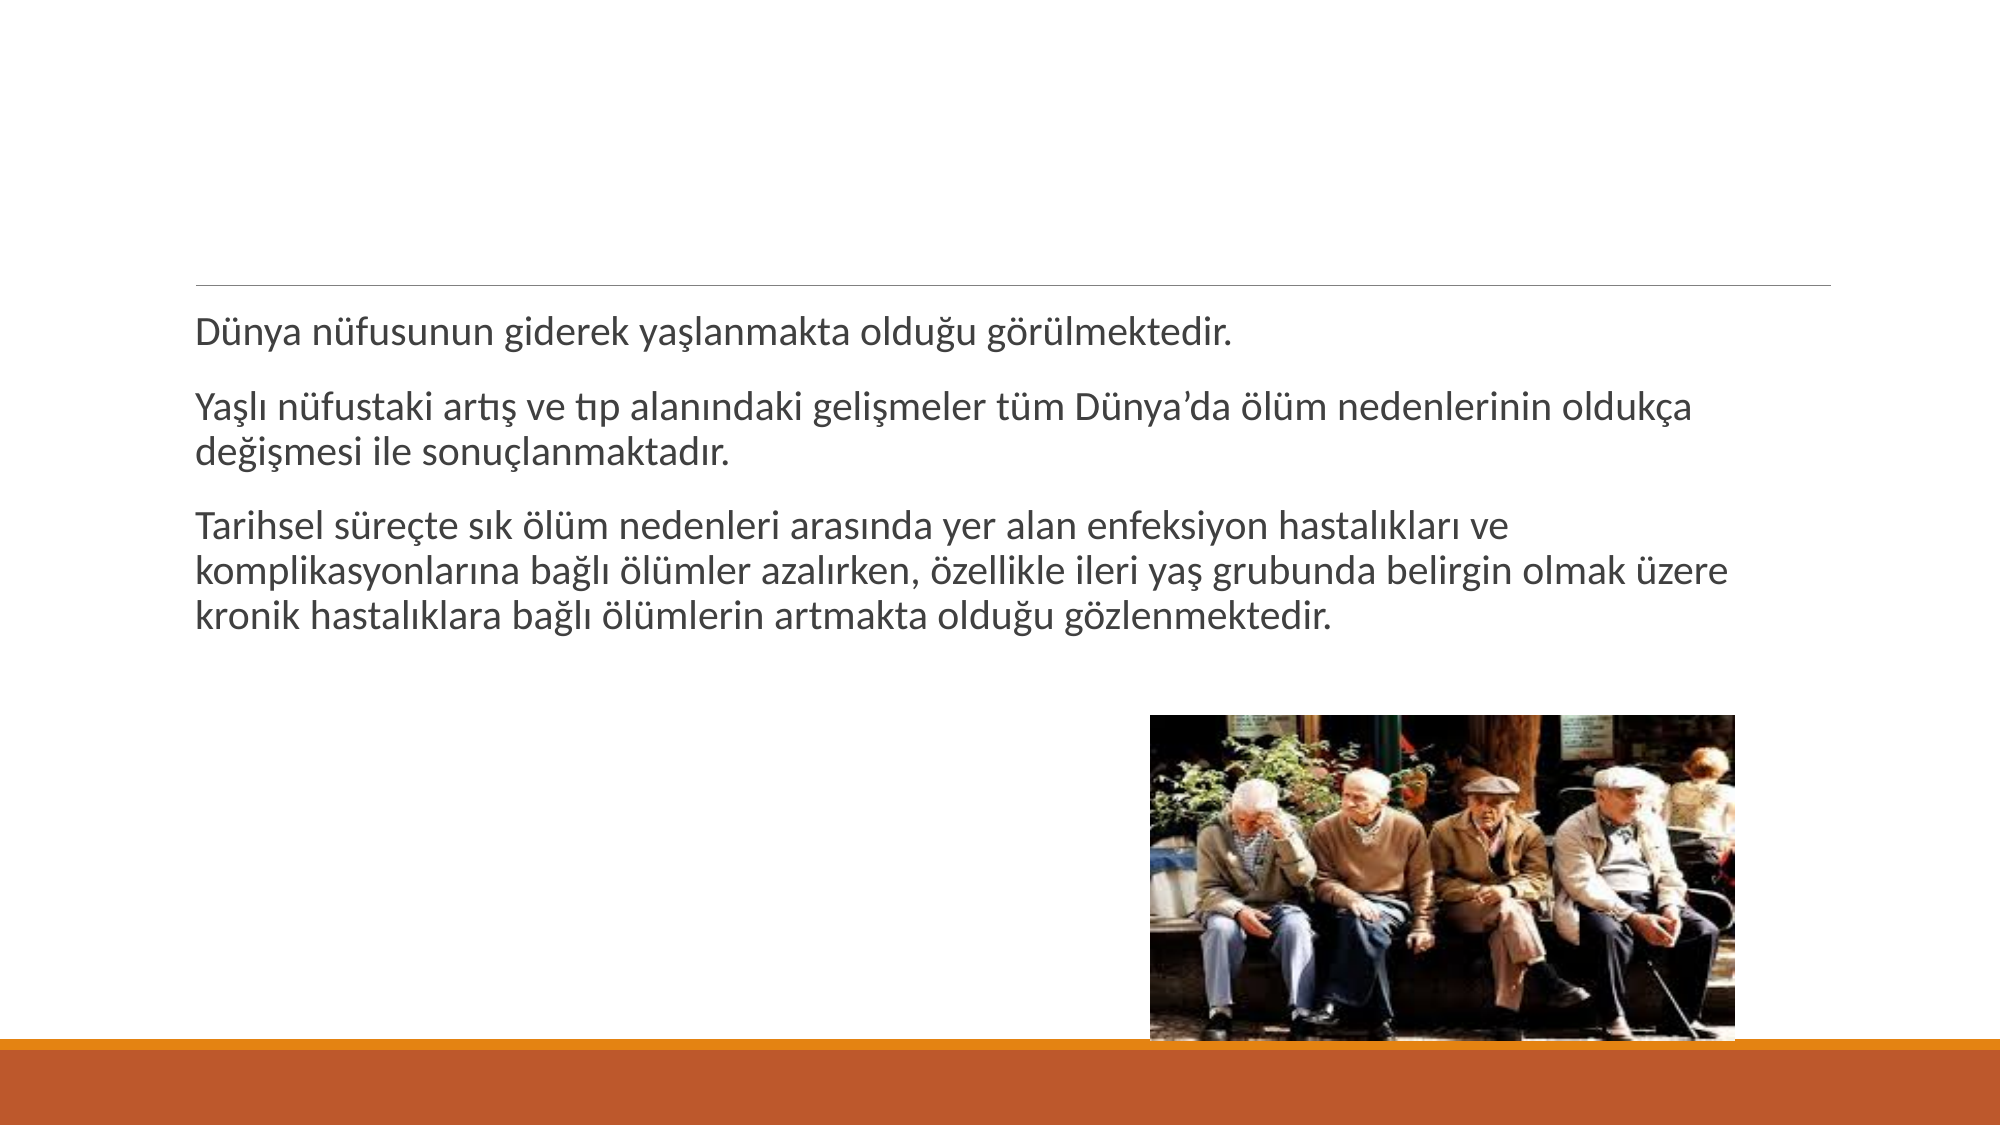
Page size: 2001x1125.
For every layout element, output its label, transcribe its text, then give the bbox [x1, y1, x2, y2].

picture [1150, 714, 1736, 1041]
list Dünya nüfusunun giderek yaşlanmakta olduğu görülmektedir. Yaşlı nüfustaki artış ve tıp alanındaki gelişmeler tüm Dünya’da ölüm nedenlerinin oldukça değişmesi ile sonuçlanmaktadır. Tarihsel süreçte sık ölüm nedenleri arasında yer alan enfeksiyon hastalıkları ve komplikasyonlarına bağlı ölümler azalırken, özellikle ileri yaş grubunda belirgin olmak üzere kronik hastalıklara bağlı ölümlerin artmakta olduğu gözlenmektedir. [180, 302, 1830, 963]
